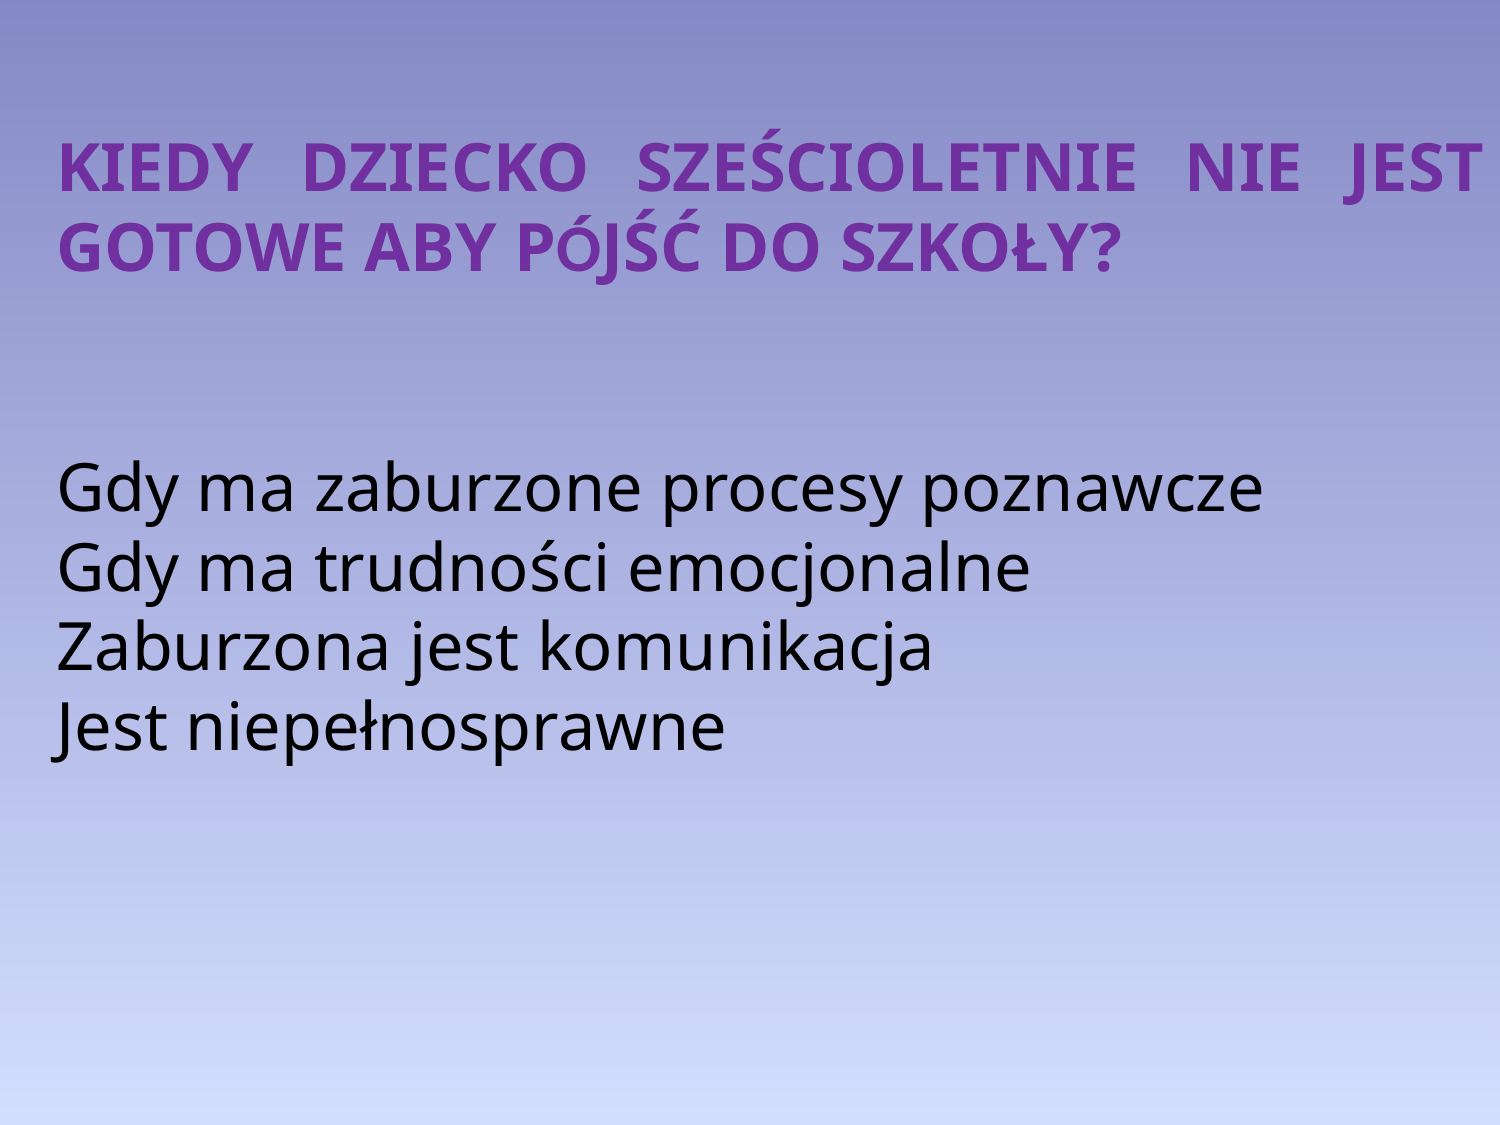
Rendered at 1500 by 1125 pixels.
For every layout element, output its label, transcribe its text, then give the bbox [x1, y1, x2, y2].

text_box KIEDY DZIECKO SZEŚCIOLETNIE NIE JEST GOTOWE ABY PÓJŚĆ DO SZKOŁY? Gdy ma zaburzone procesy poznawcze Gdy ma trudności emocjonalne Zaburzona jest komunikacja Jest niepełnosprawne [41, 116, 1500, 772]
